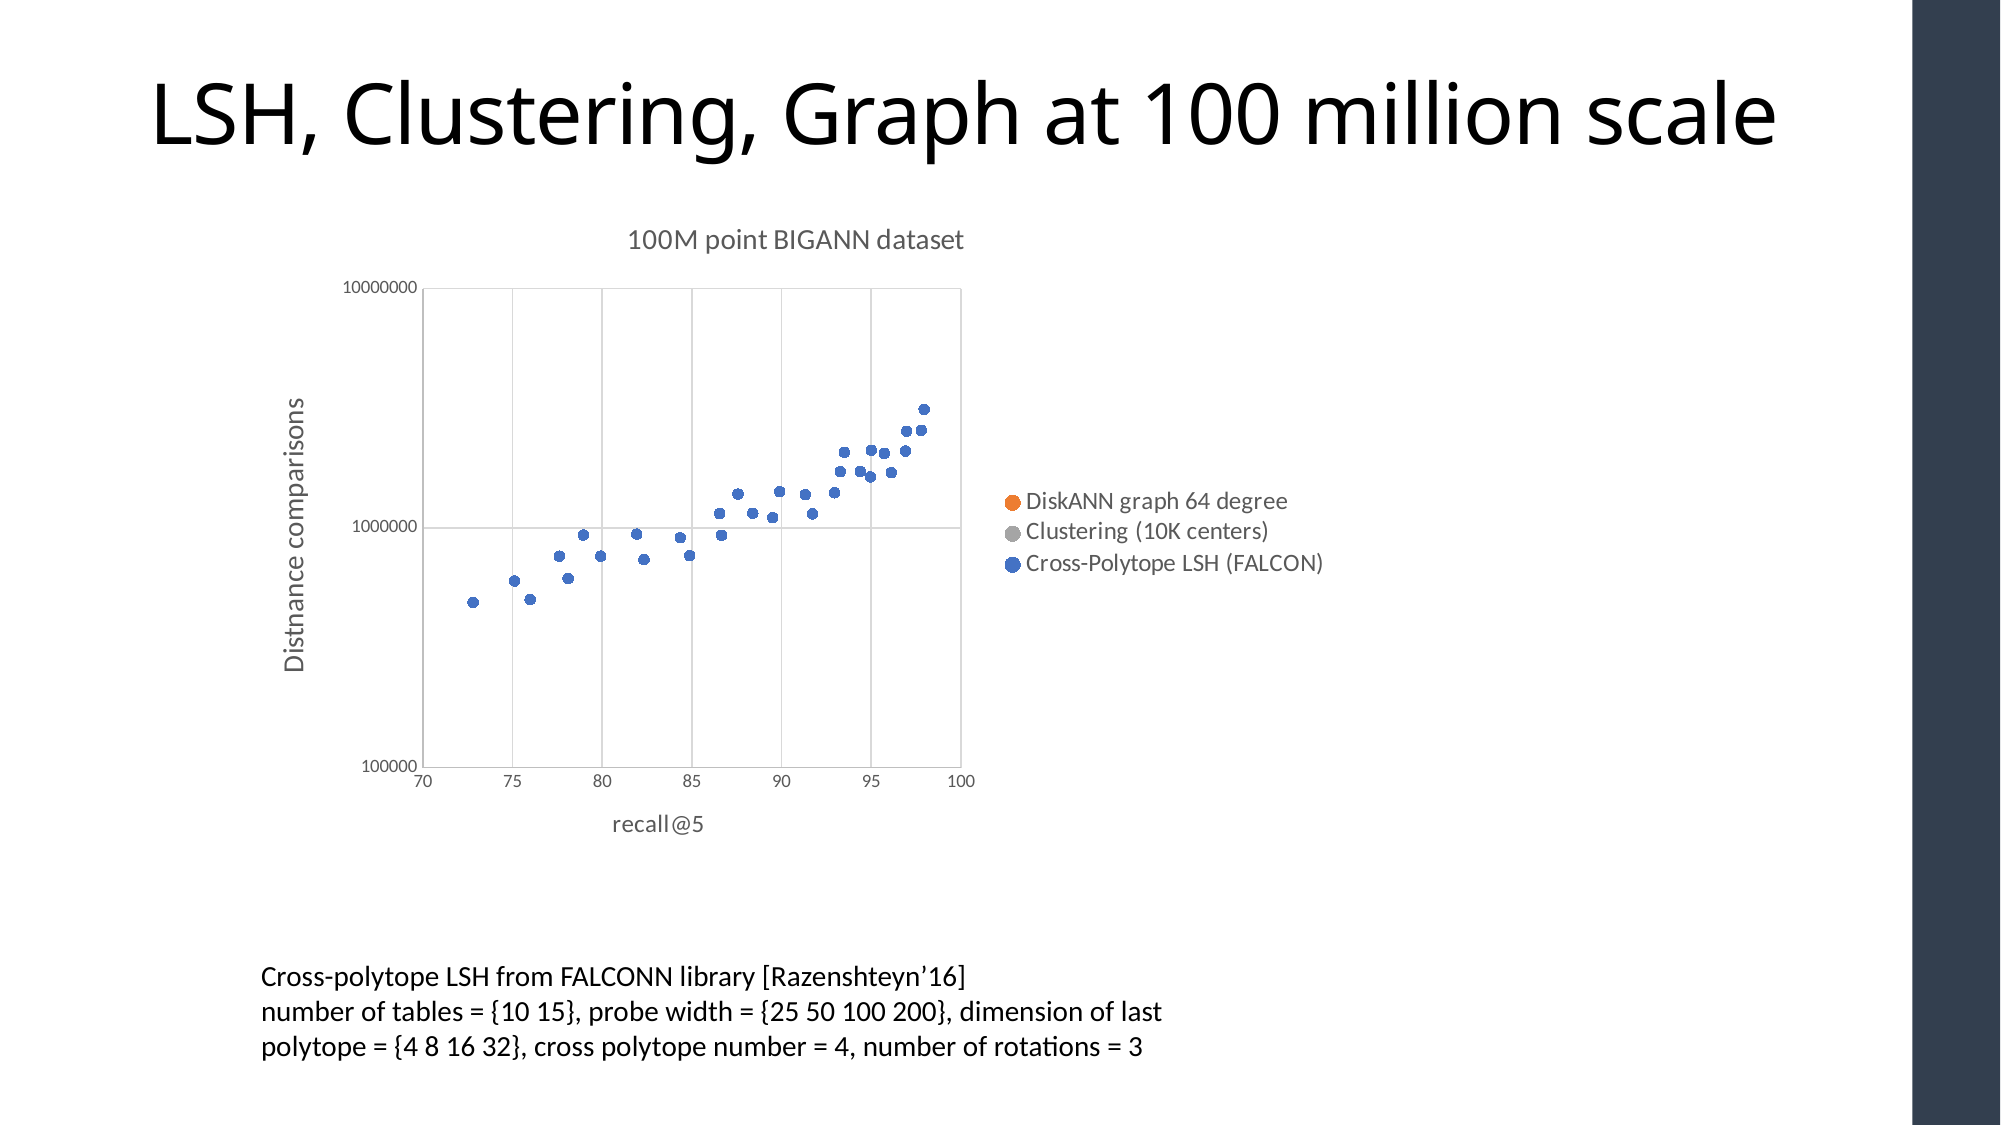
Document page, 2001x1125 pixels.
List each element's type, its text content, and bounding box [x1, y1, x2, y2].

text_box Cross-polytope LSH from FALCONN library [Razenshteyn’16] number of tables = {10 15}, probe width = {25 50 100 200}, dimension of last polytope = {4 8 16 32}, cross polytope number = 4, number of rotations = 3 [246, 949, 1184, 1070]
title LSH, Clustering, Graph at 100 million scale [134, 60, 1797, 171]
chart [245, 196, 1346, 871]
